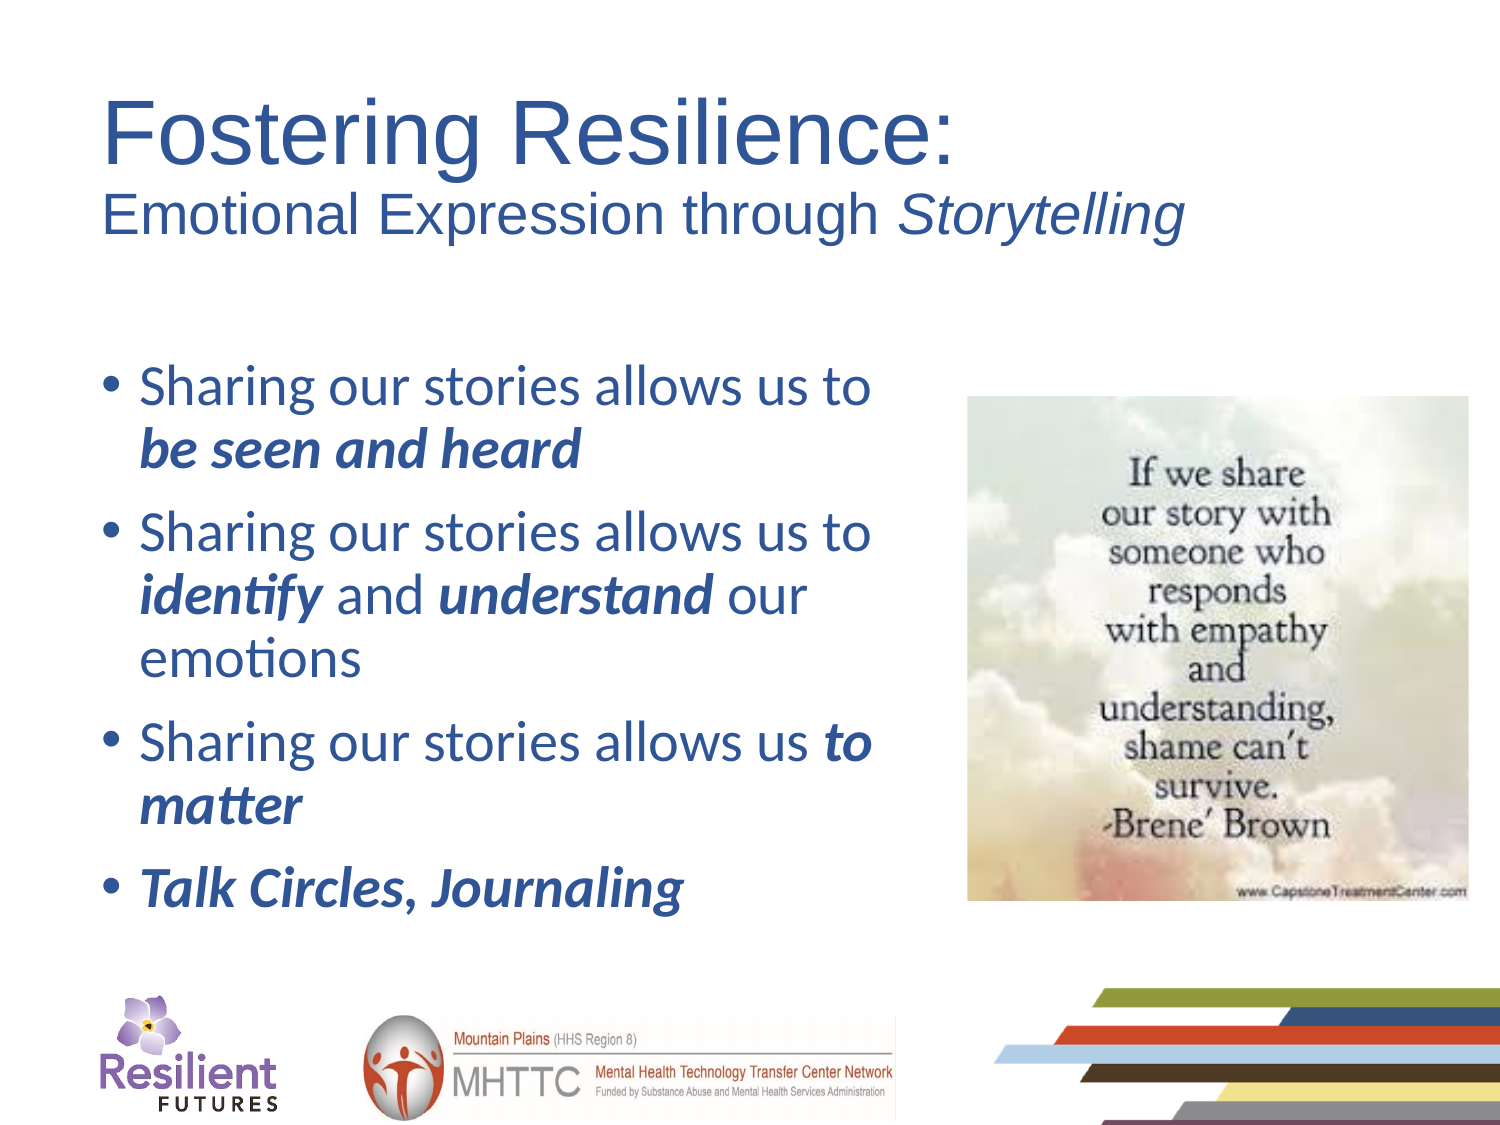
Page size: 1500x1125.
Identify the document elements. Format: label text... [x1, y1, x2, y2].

title Fostering Resilience: Emotional Expression through Storytelling [86, 17, 1500, 316]
list Sharing our stories allows us to be seen and heard Sharing our stories allows us to identify and understand our emotions Sharing our stories allows us to matter Talk Circles, Journaling [86, 347, 900, 940]
picture [358, 1010, 900, 1125]
text_box [967, 396, 1469, 901]
picture [86, 982, 291, 1125]
picture [967, 971, 1500, 1125]
